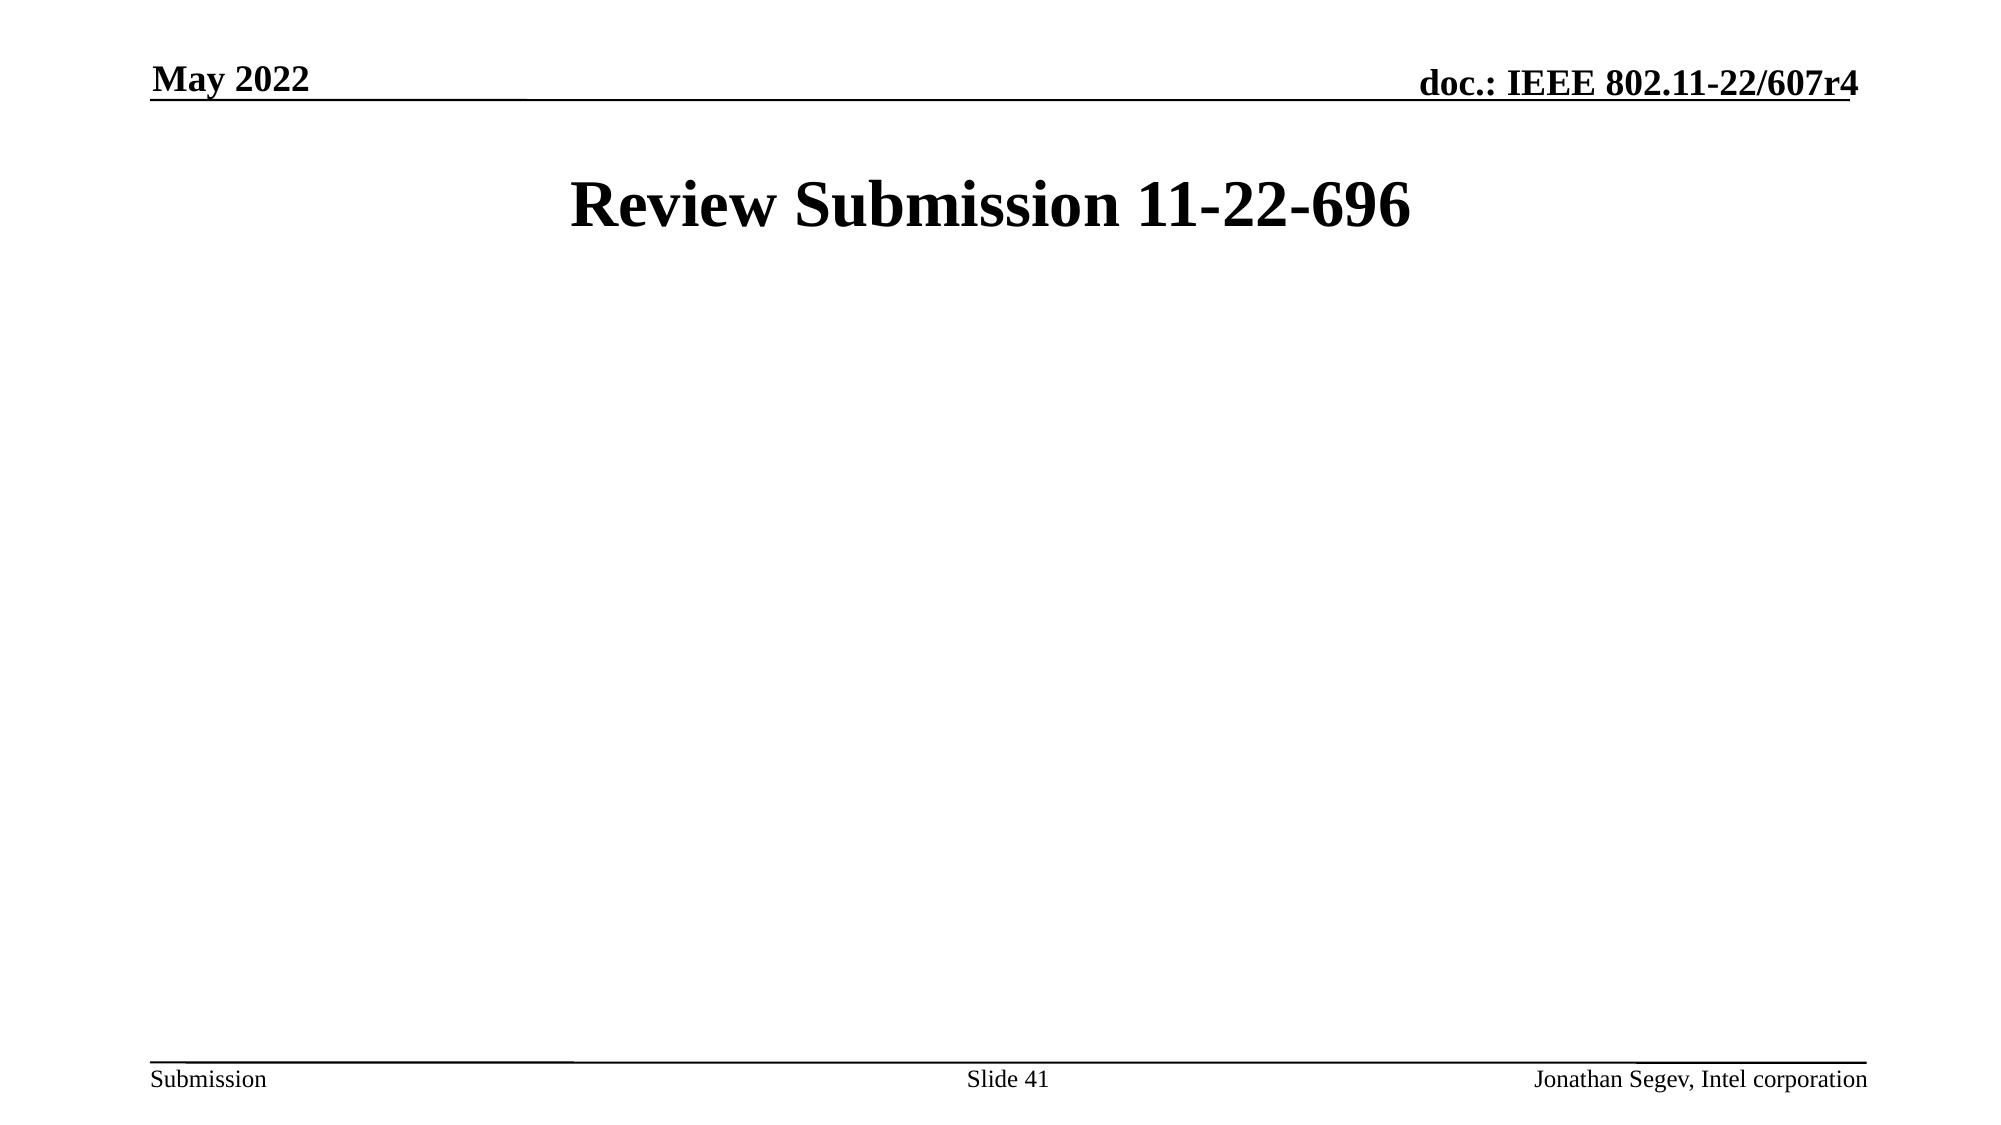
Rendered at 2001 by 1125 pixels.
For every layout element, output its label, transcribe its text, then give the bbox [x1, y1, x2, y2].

title Review Submission 11-22-696 [149, 112, 1850, 288]
footer Jonathan Segev, Intel corporation [1171, 1061, 1869, 1093]
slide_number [152, 54, 563, 100]
slide_number Slide 41 [950, 1061, 1067, 1123]
